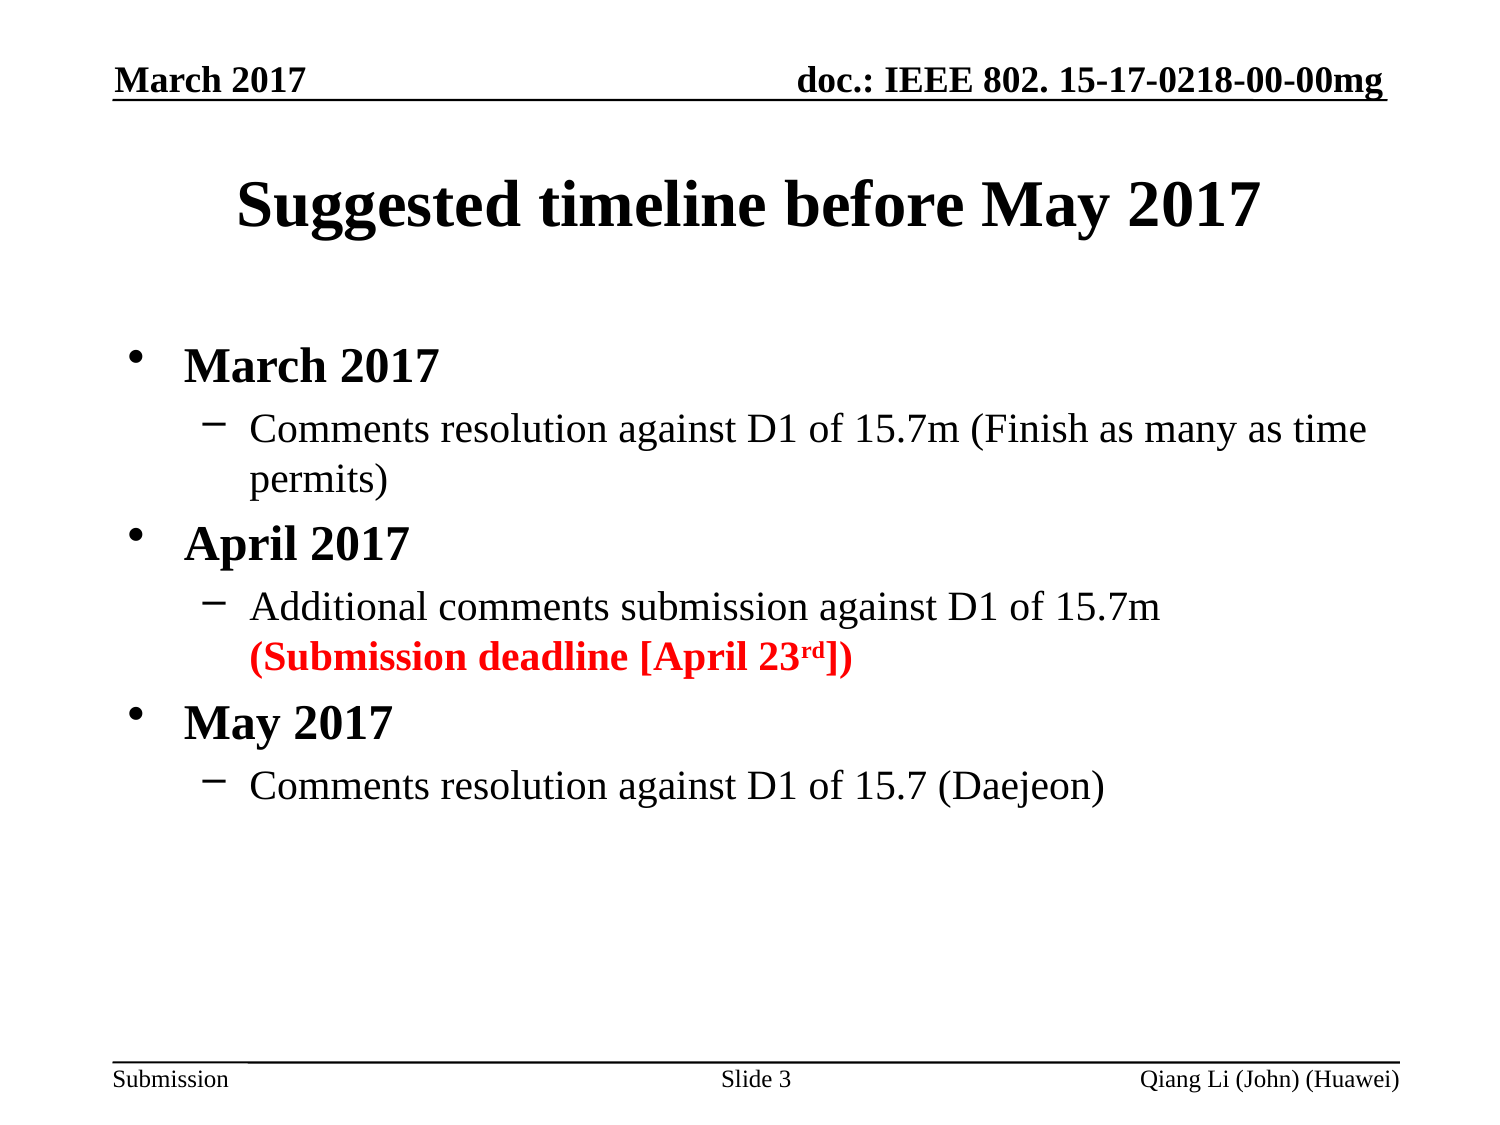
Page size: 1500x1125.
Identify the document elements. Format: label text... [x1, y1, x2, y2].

text_box March 2017 Comments resolution against D1 of 15.7m (Finish as many as time permits) April 2017 Additional comments submission against D1 of 15.7m (Submission deadline [April 23rd]) May 2017 Comments resolution against D1 of 15.7 (Daejeon) [112, 324, 1388, 1000]
footer Qiang Li (John) (Huawei) [1137, 1062, 1401, 1094]
slide_number Slide 3 [712, 1061, 800, 1093]
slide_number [114, 54, 309, 101]
text_box Suggested timeline before May 2017 [112, 112, 1388, 288]
